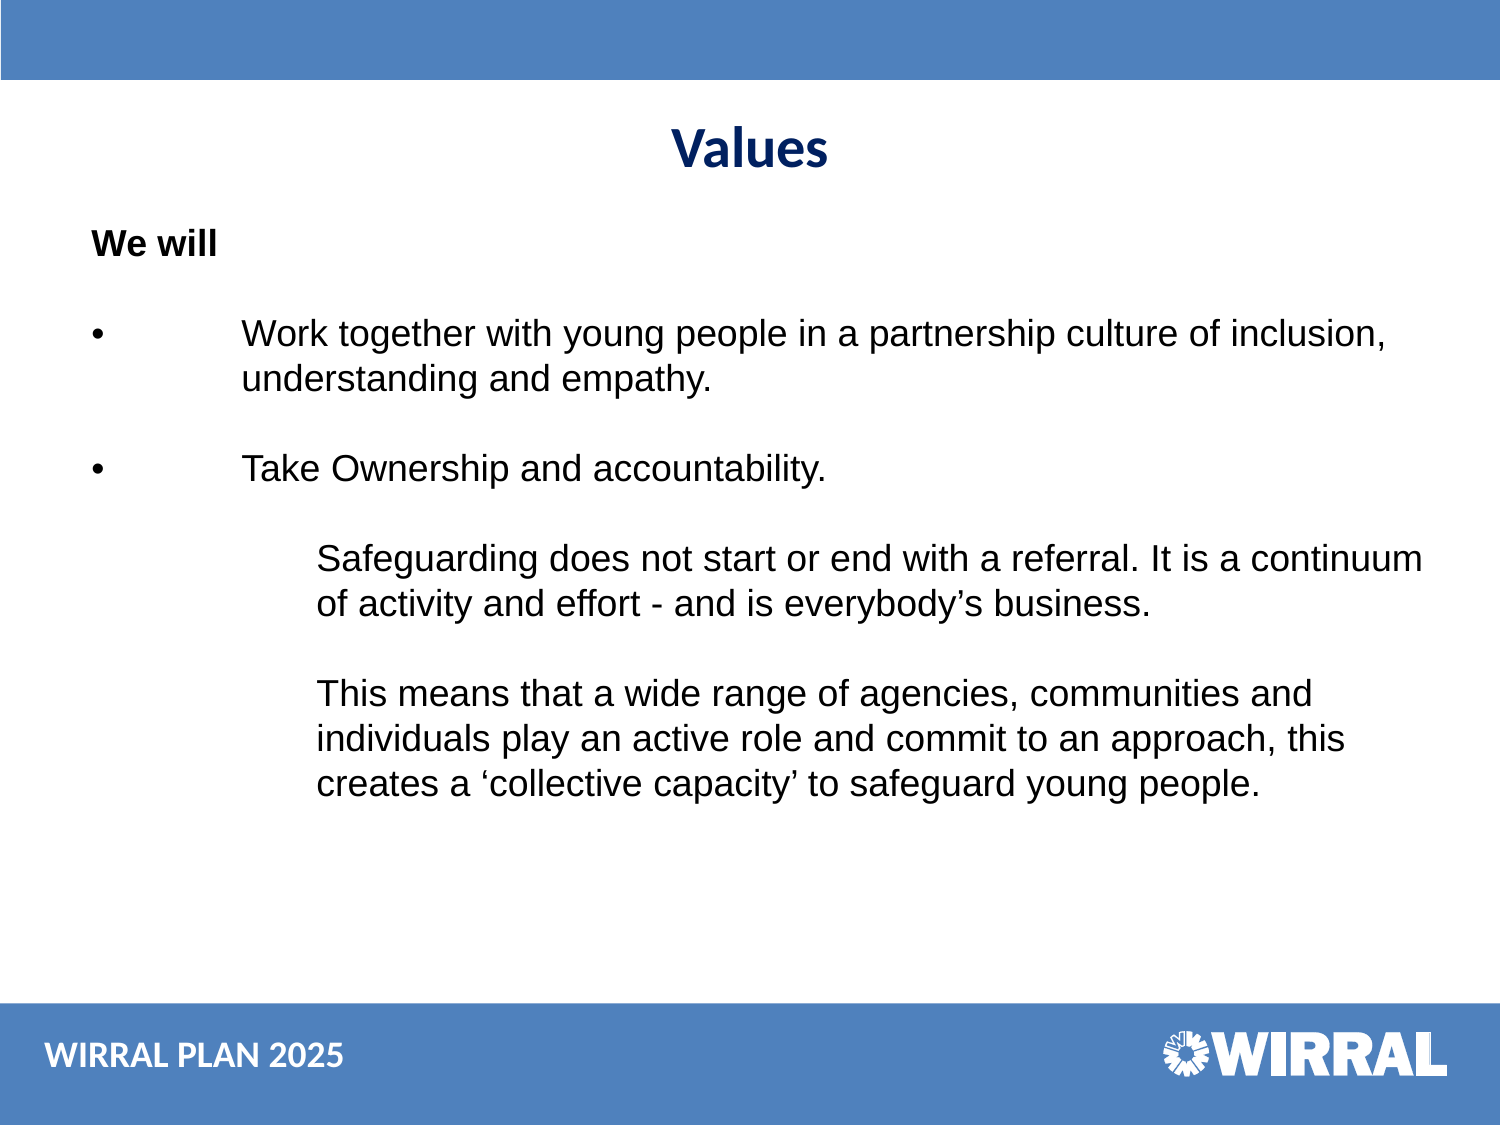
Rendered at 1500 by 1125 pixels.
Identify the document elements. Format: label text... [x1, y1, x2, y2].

text_box Values [117, 101, 1382, 187]
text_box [29, 1022, 1448, 1084]
text_box We will • Work together with young people in a partnership culture of inclusion, understanding and empathy. • Take Ownership and accountability. Safeguarding does not start or end with a referral. It is a continuum of activity and effort - and is everybody’s business. This means that a wide range of agencies, communities and individuals play an active role and commit to an approach, this creates a ‘collective capacity’ to safeguard young people. [76, 211, 1447, 812]
text_box [0, 0, 1500, 82]
text_box [0, 1001, 1500, 1125]
